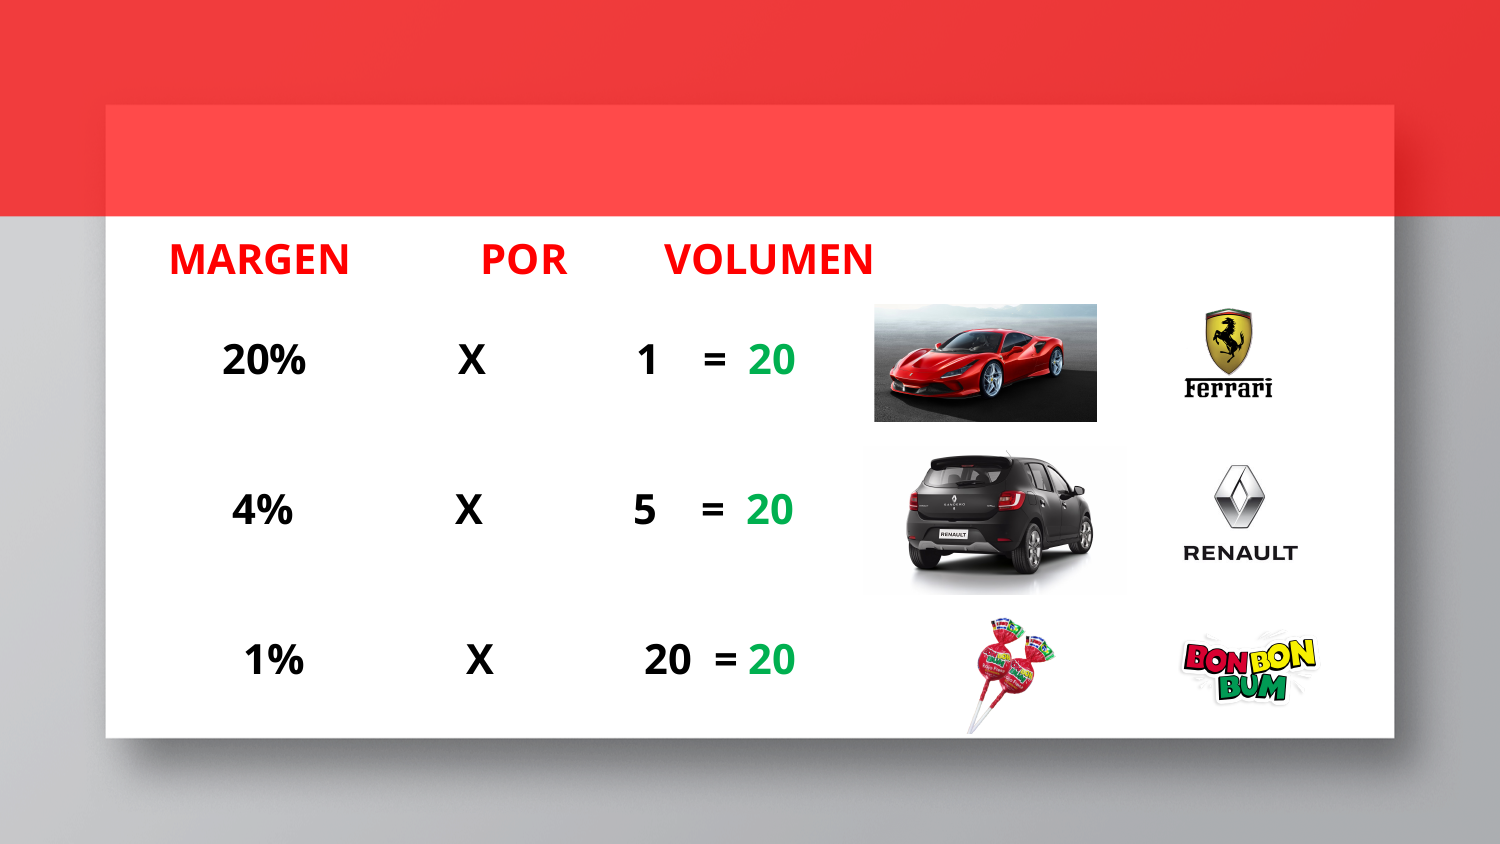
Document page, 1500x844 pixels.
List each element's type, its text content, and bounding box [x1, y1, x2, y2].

title MARGEN POR VOLUMEN 20% X 1 = 20 4% X 5 = 20 1% X 20 = 20 [3, 169, 962, 699]
picture [0, 217, 1500, 844]
